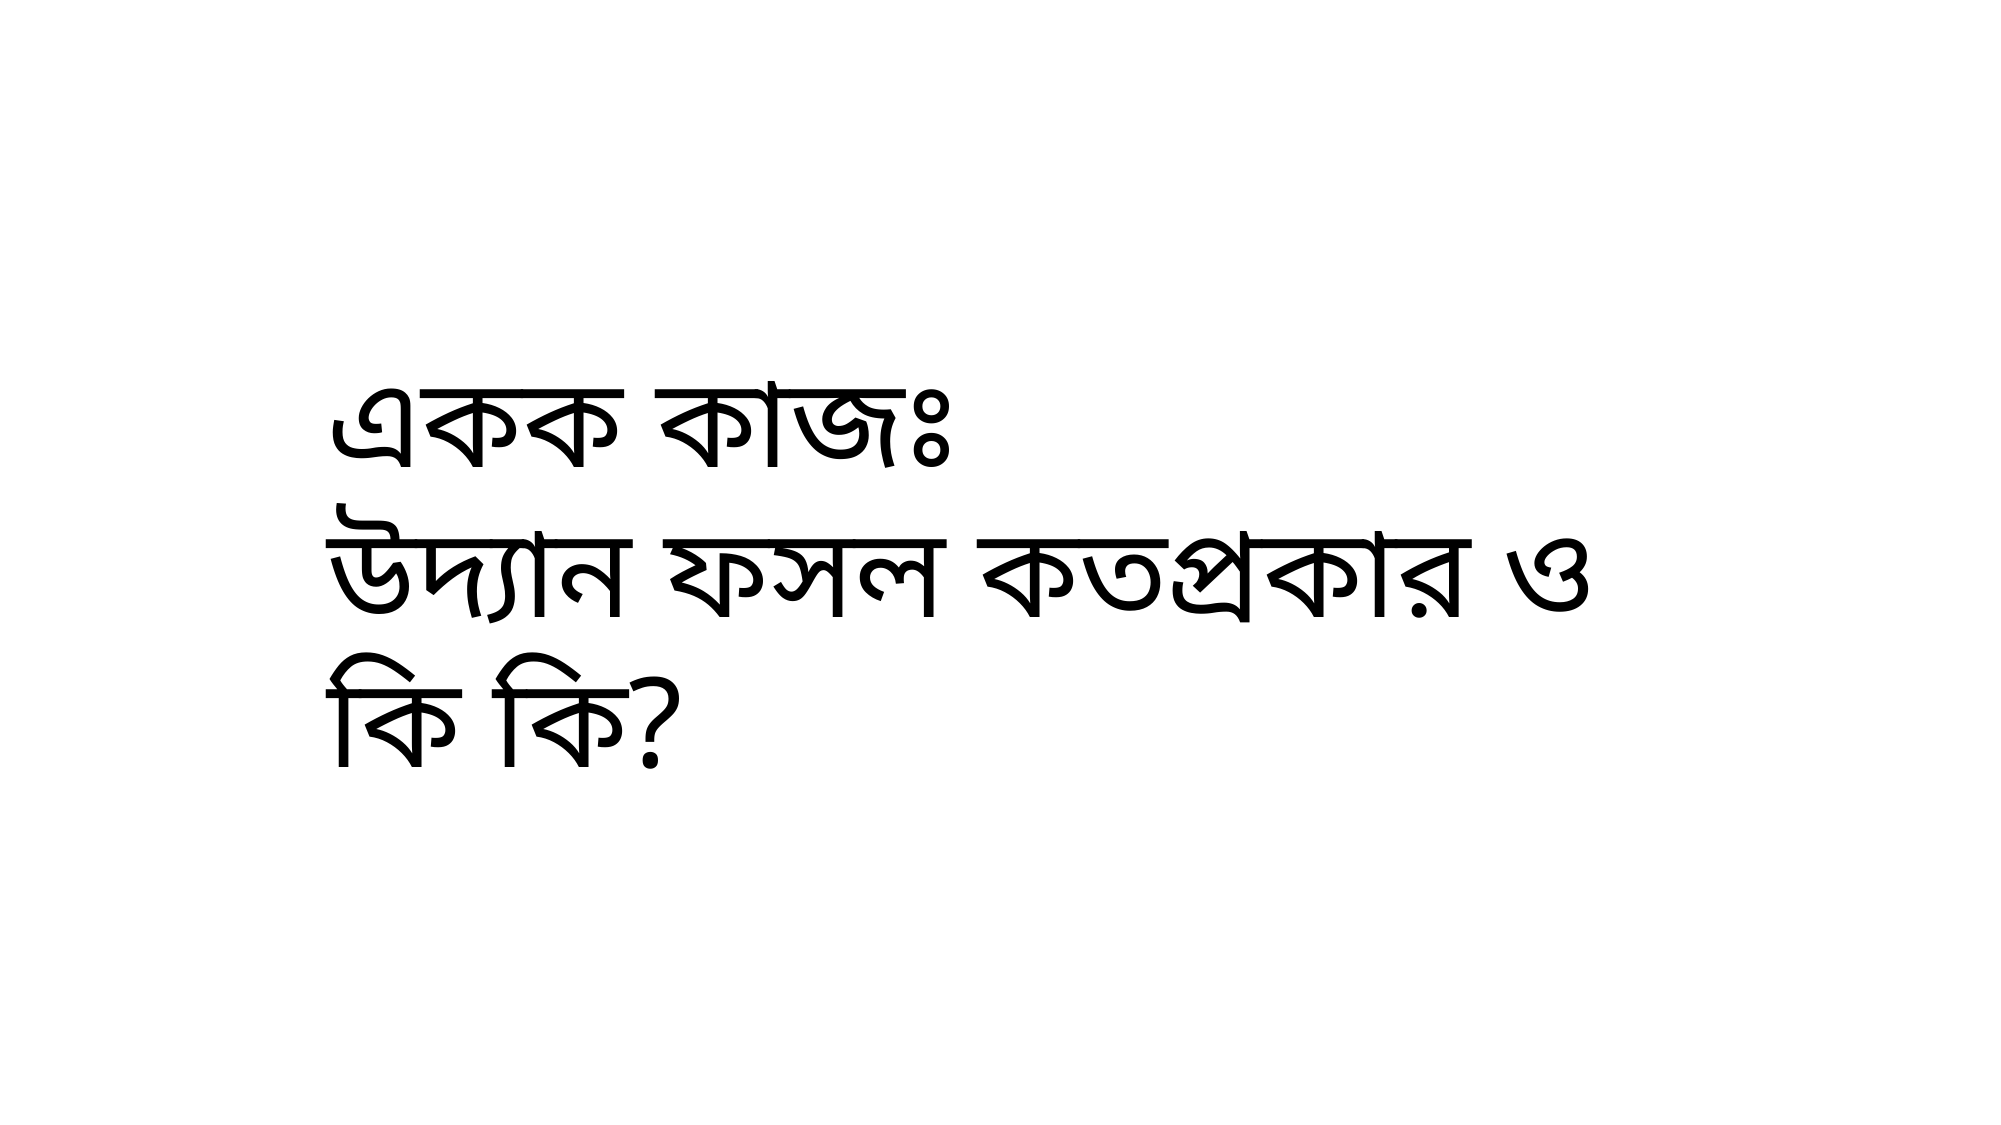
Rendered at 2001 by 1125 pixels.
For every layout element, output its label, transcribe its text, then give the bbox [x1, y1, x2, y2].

text_box একক কাজঃ উদ্যান ফসল কতপ্রকার ও কি কি? [312, 334, 1682, 800]
